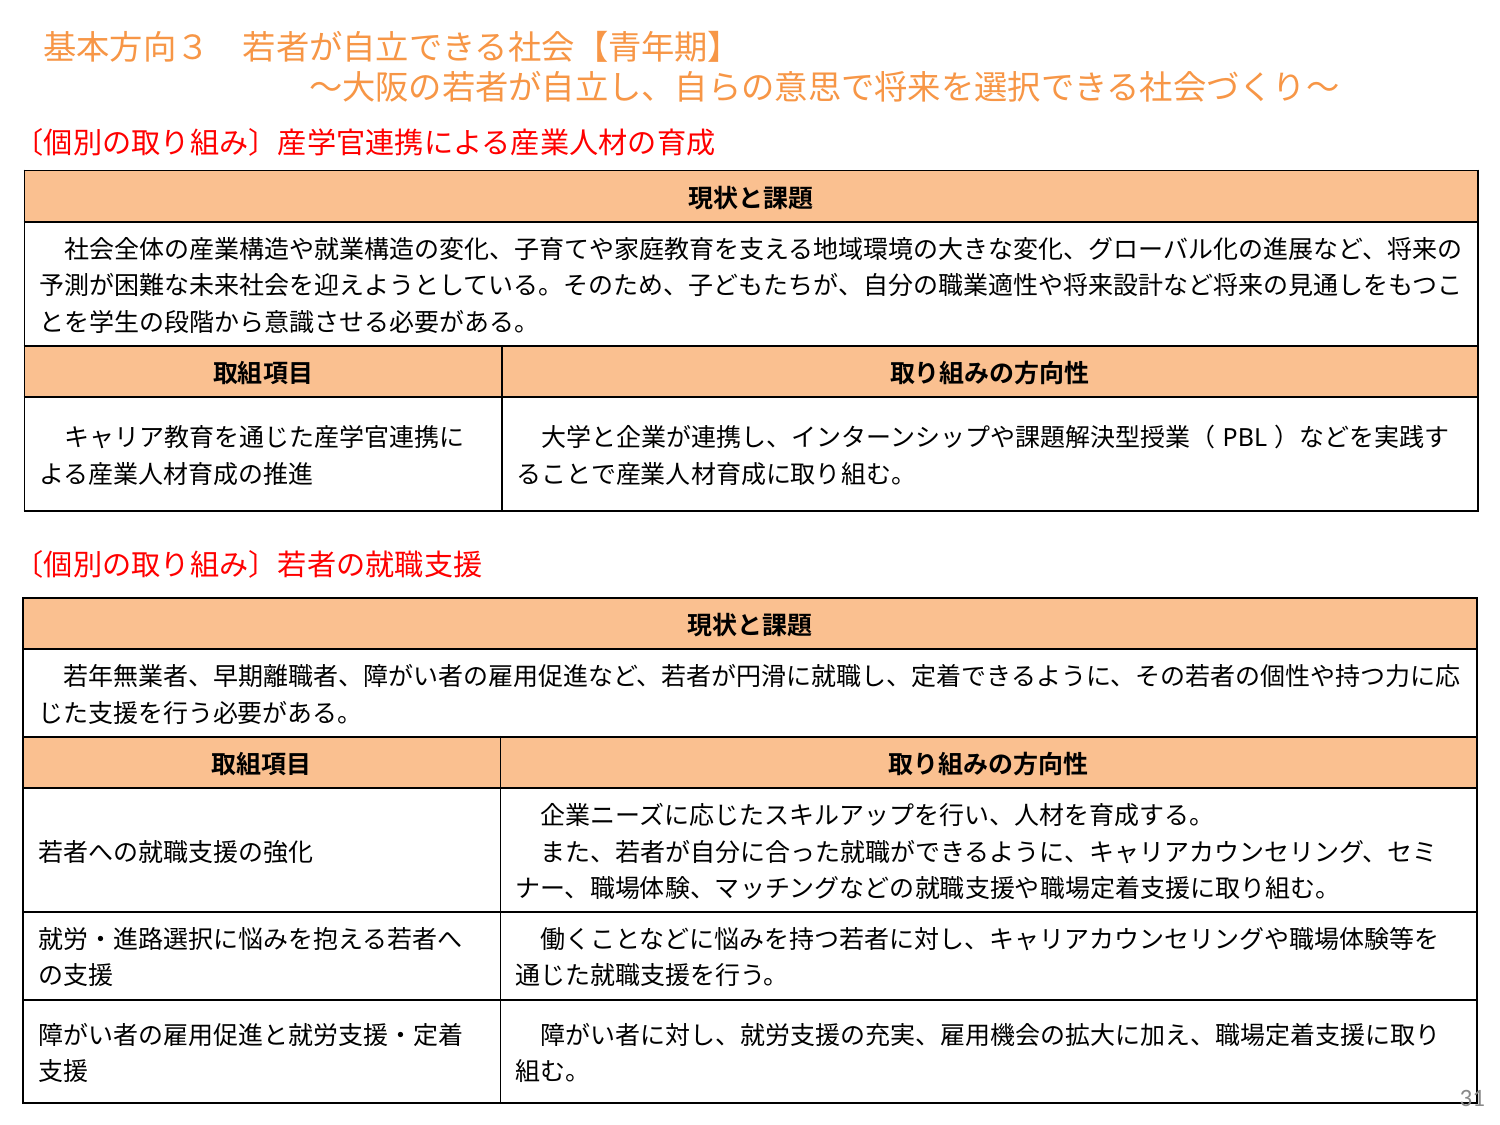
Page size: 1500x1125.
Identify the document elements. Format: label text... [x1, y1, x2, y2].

table_cell 取組項目 [25, 347, 501, 396]
table_cell 働くことなどに悩みを持つ若者に対し、キャリアカウンセリングや職場体験等を通じた就職支援を行う。 [501, 913, 1476, 999]
table_cell 若者への就職支援の強化 [24, 789, 500, 911]
table_cell 障がい者に対し、就労支援の充実、雇用機会の拡大に加え、職場定着支援に取り組む。 [501, 1001, 1476, 1102]
table_cell 取組項目 [24, 738, 500, 787]
table_cell 障がい者の雇用促進と就労支援・定着支援 [24, 1001, 500, 1102]
table_header 現状と課題 [24, 599, 1476, 648]
text_box 〔個別の取り組み〕産学官連携による産業人材の育成 [0, 117, 1471, 167]
slide_number 31 [1149, 1066, 1500, 1125]
table_cell 就労・進路選択に悩みを抱える若者への支援 [24, 913, 500, 999]
text_box 基本方向３ 若者が自立できる社会【青年期】 ～大阪の若者が自立し、自らの意思で将来を選択できる社会づくり～ [28, 19, 1483, 114]
table_cell 若年無業者、早期離職者、障がい者の雇用促進など、若者が円滑に就職し、定着できるように、その若者の個性や持つ力に応じた支援を行う必要がある。 [24, 650, 1476, 736]
table_header 現状と課題 [25, 171, 1477, 221]
table_cell 社会全体の産業構造や就業構造の変化、子育てや家庭教育を支える地域環境の大きな変化、グローバル化の進展など、将来の予測が困難な未来社会を迎えようとしている。そのため、子どもたちが、自分の職業適性や将来設計など将来の見通しをもつことを学生の段階から意識させる必要がある。 [25, 223, 1477, 345]
table_cell 取り組みの方向性 [503, 347, 1477, 396]
text_box 〔個別の取り組み〕若者の就職支援 [0, 538, 1471, 589]
table_cell 取り組みの方向性 [501, 738, 1476, 787]
table_cell 企業ニーズに応じたスキルアップを行い、人材を育成する。 また、若者が自分に合った就職ができるように、キャリアカウンセリング、セミナー、職場体験、マッチングなどの就職支援や職場定着支援に取り組む。 [501, 789, 1476, 911]
table_cell キャリア教育を通じた産学官連携による産業人材育成の推進 [25, 398, 501, 510]
table_cell 大学と企業が連携し、インターンシップや課題解決型授業（PBL）などを実践することで産業人材育成に取り組む。 [503, 398, 1477, 510]
